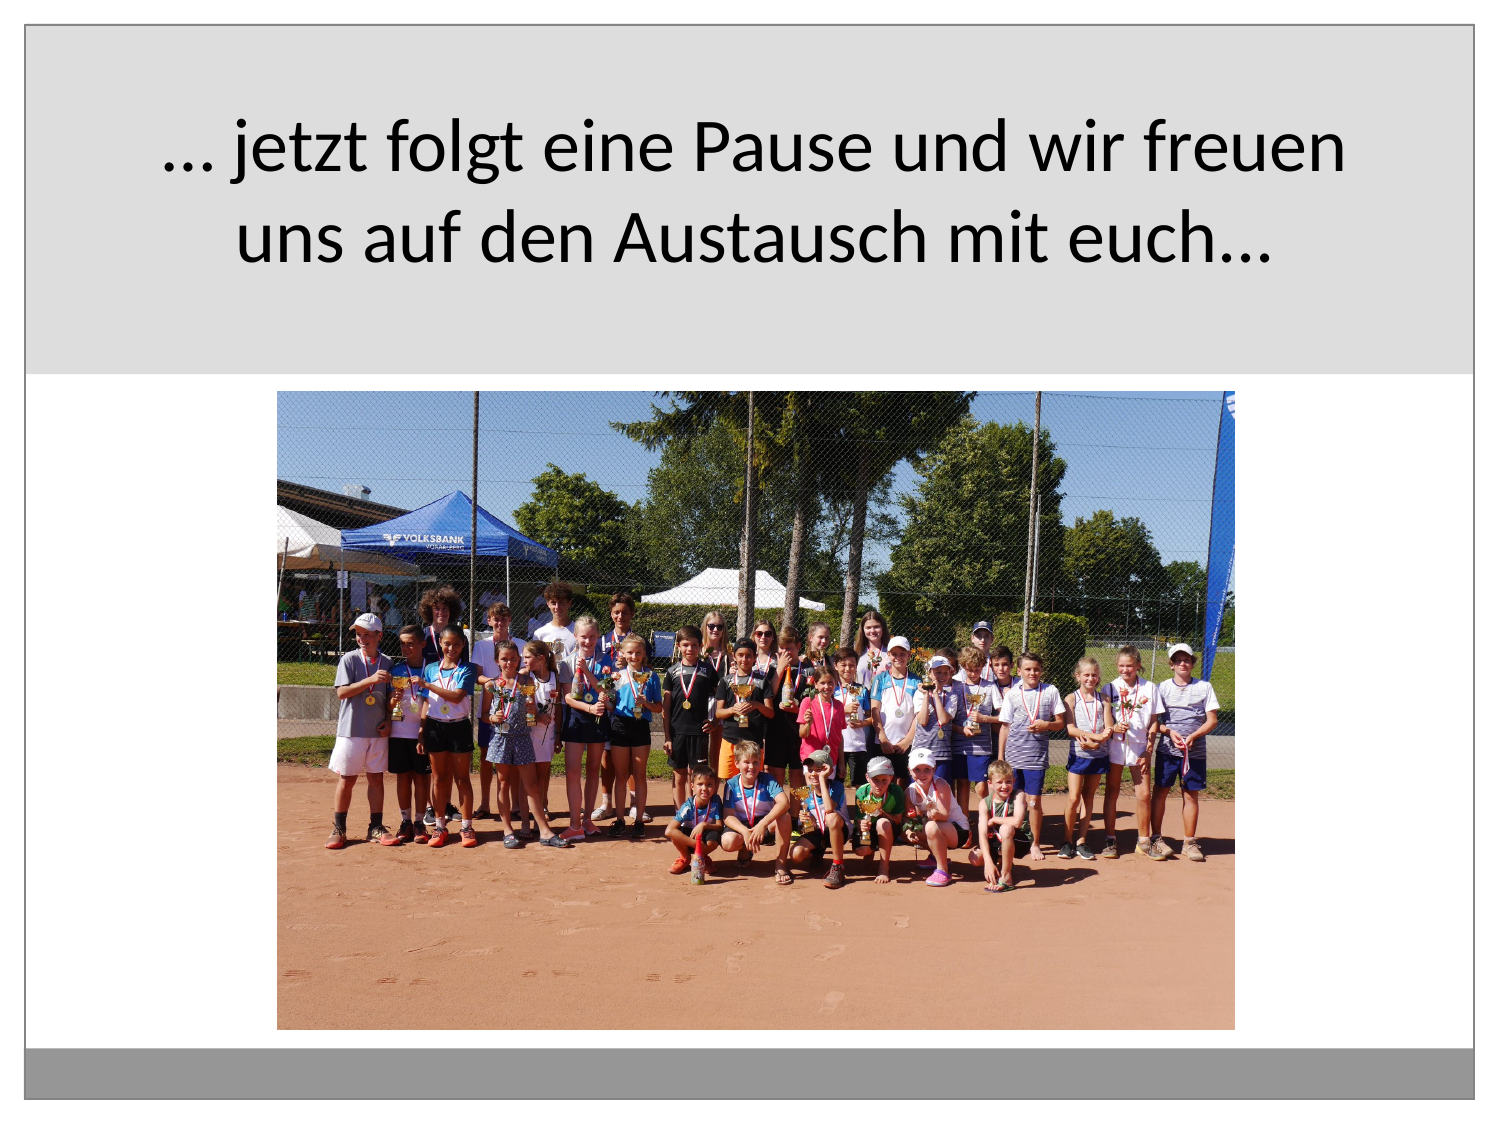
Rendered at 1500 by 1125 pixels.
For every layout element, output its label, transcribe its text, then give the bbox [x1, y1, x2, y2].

title … jetzt folgt eine Pause und wir freuen uns auf den Austausch mit euch... [118, 87, 1394, 338]
picture [277, 391, 1235, 1030]
